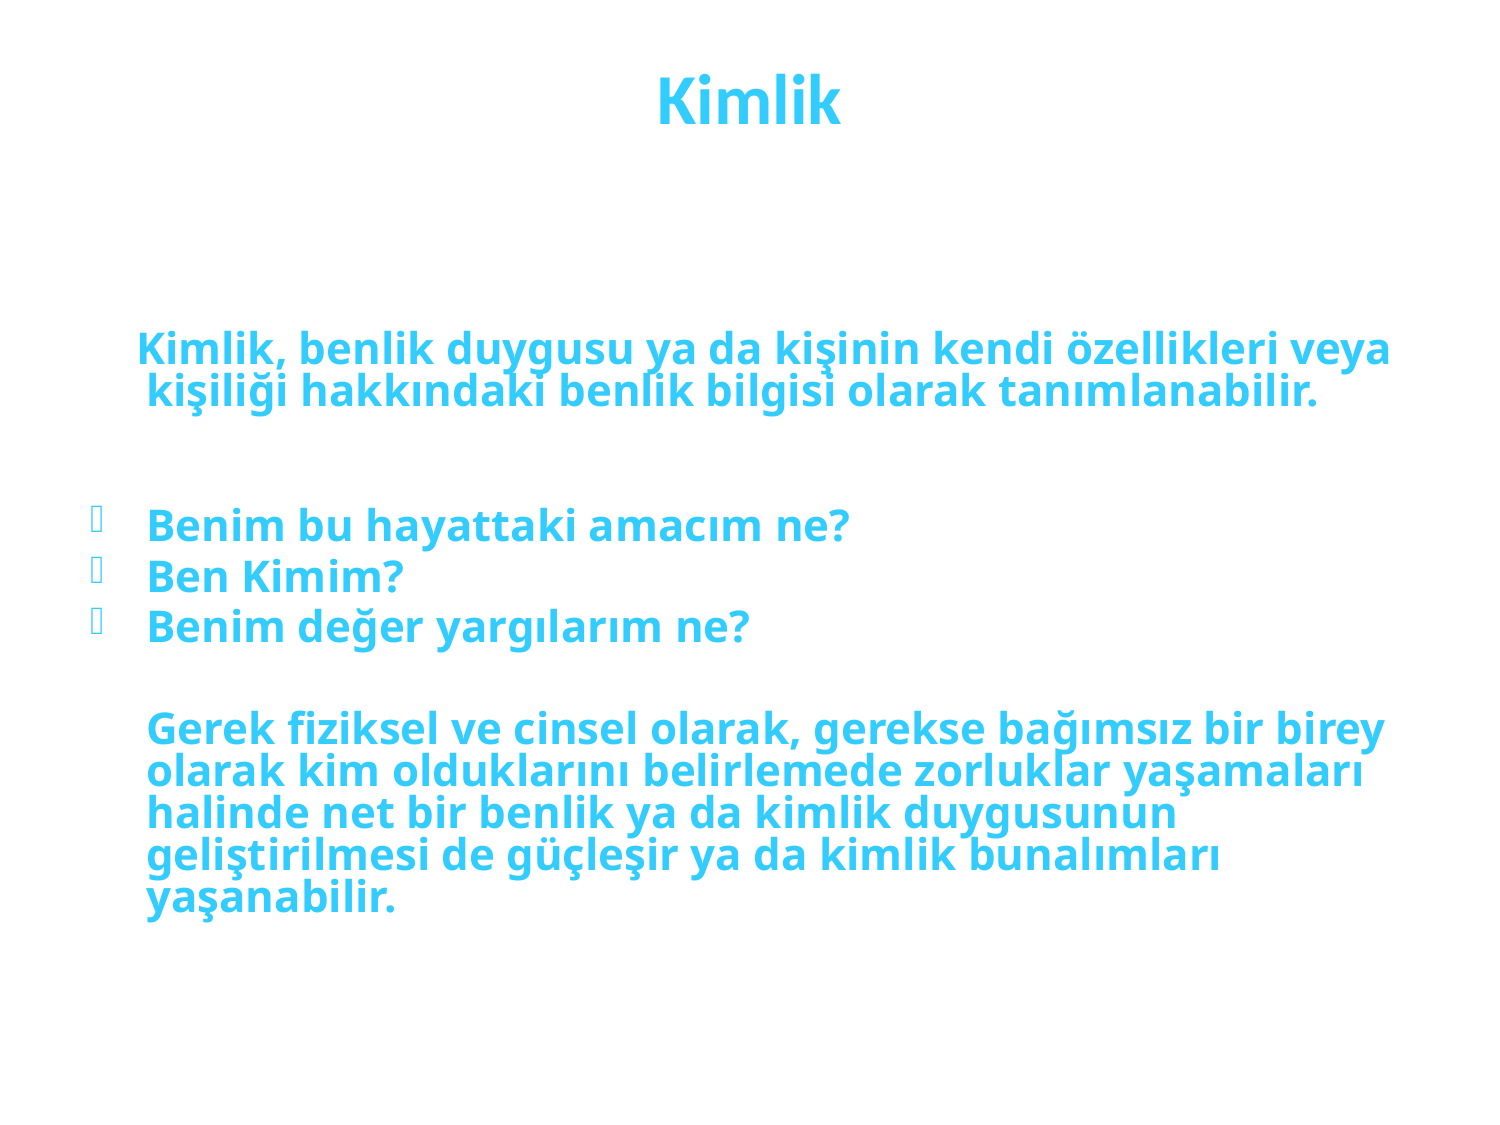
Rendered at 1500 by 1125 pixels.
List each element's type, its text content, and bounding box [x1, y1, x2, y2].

title Kimlik [75, 45, 1425, 233]
list Kimlik, benlik duygusu ya da kişinin kendi özellikleri veya kişiliği hakkındaki benlik bilgisi olarak tanımlanabilir. Benim bu hayattaki amacım ne? Ben Kimim? Benim değer yargılarım ne? Gerek fiziksel ve cinsel olarak, gerekse bağımsız bir birey olarak kim olduklarını belirlemede zorluklar yaşamaları halinde net bir benlik ya da kimlik duygusunun geliştirilmesi de güçleşir ya da kimlik bunalımları yaşanabilir. [75, 262, 1425, 1005]
